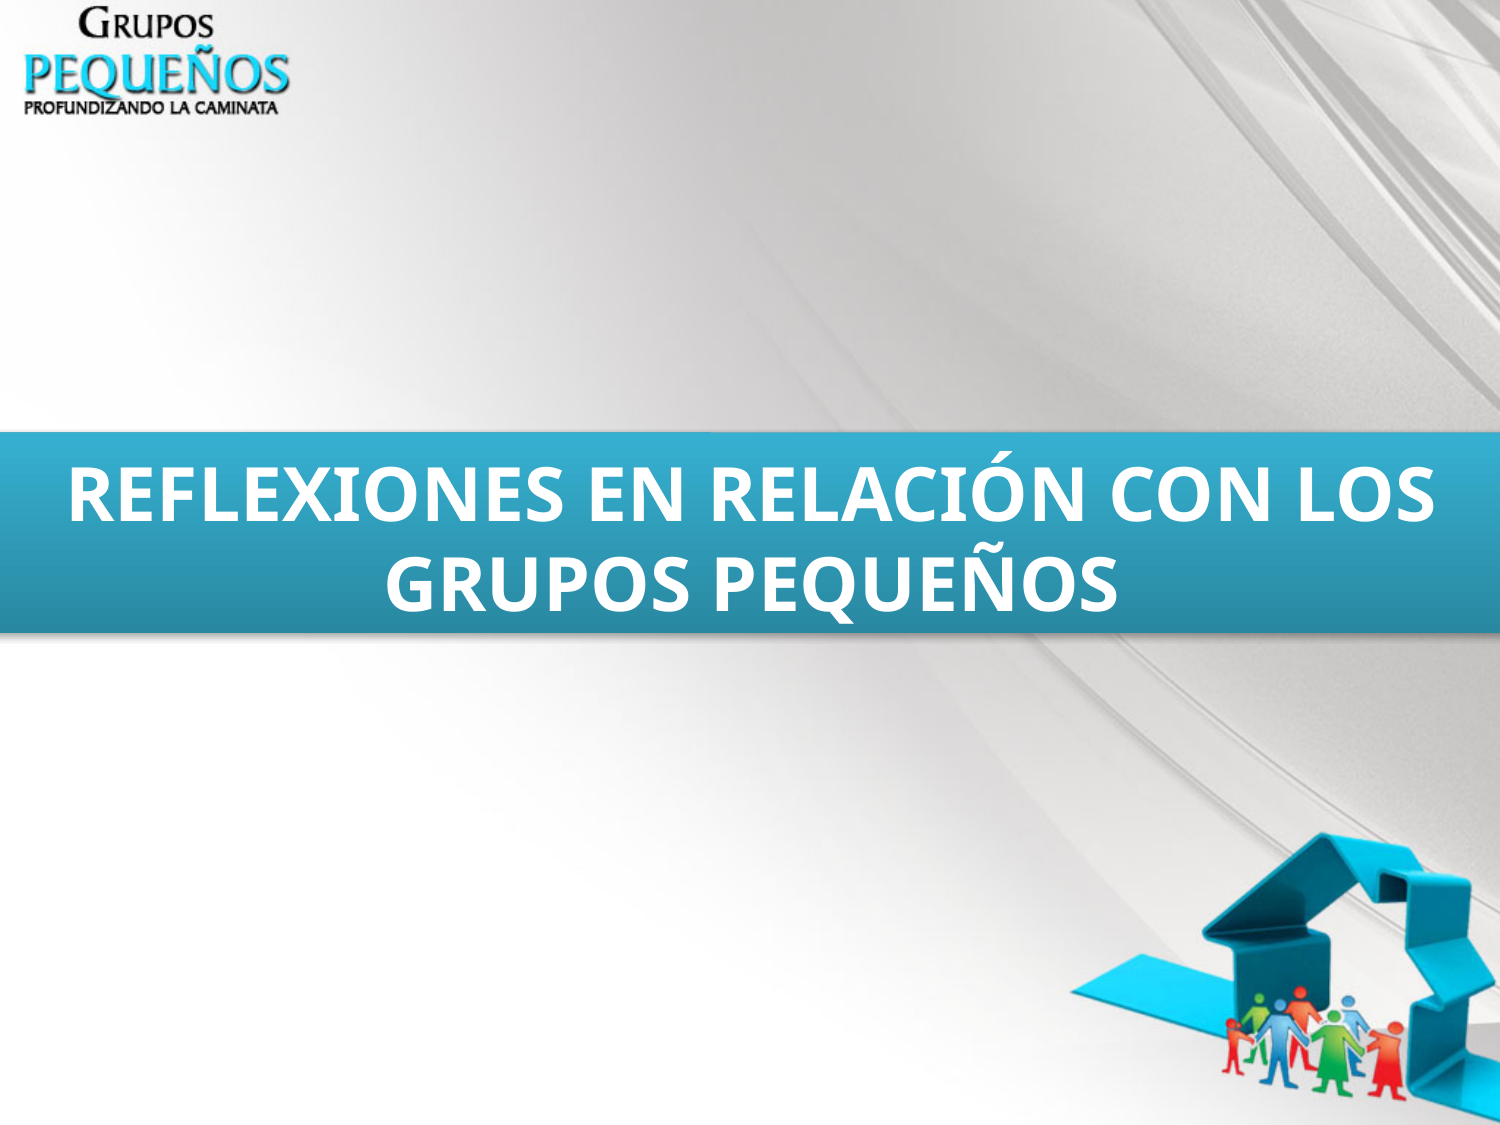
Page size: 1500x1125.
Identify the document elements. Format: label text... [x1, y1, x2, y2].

text_box [0, 432, 1500, 438]
picture [0, 0, 1500, 432]
picture [1425, 1003, 1432, 1009]
text_box REFLEXIONES EN RELACIÓN CON LOS GRUPOS PEQUEÑOS [0, 438, 1500, 634]
picture [0, 634, 1500, 1125]
